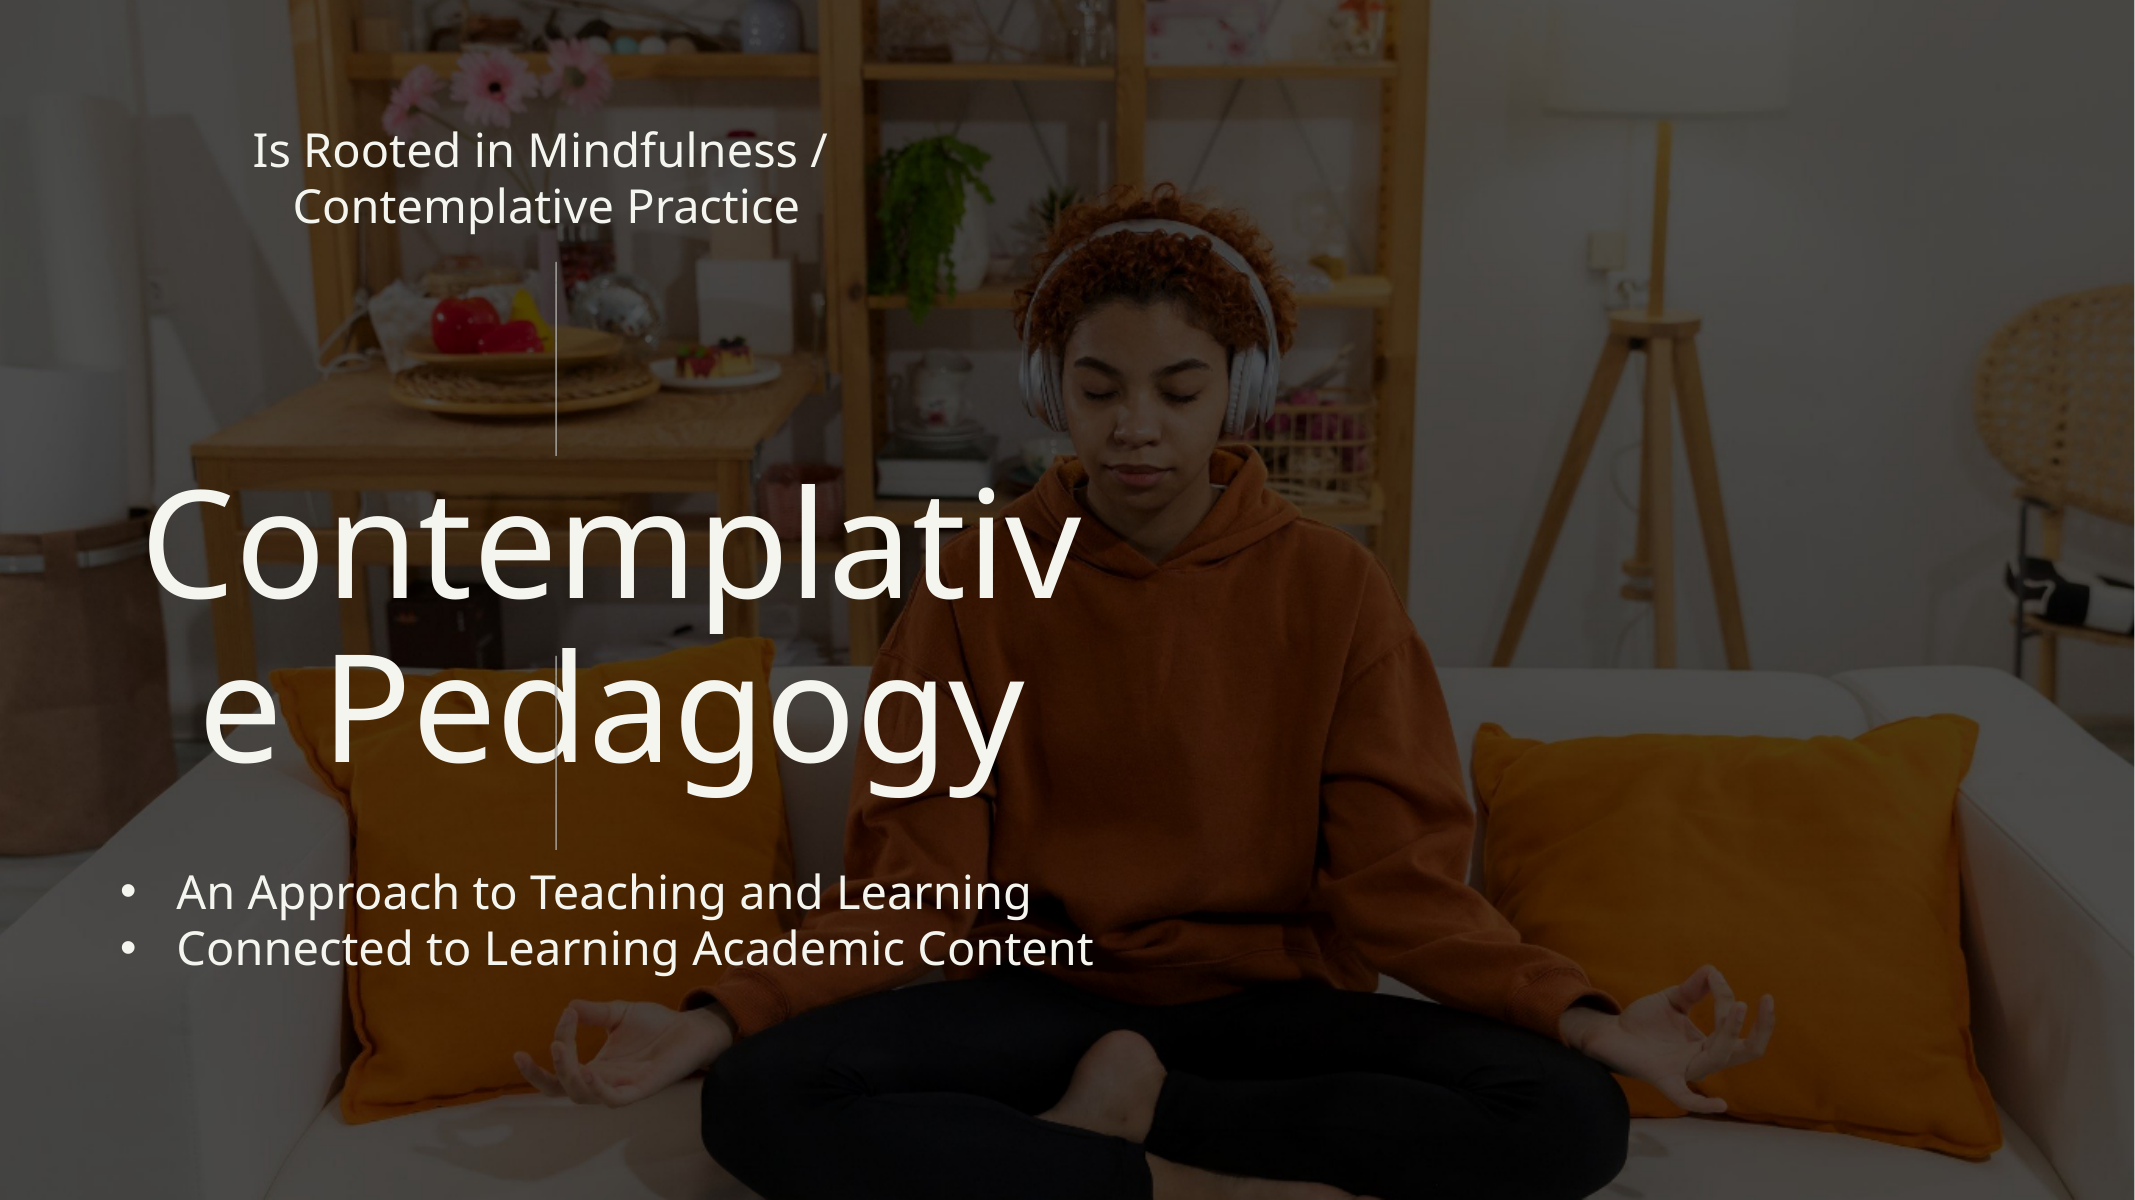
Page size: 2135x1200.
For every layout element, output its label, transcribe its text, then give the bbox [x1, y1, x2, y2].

text_box An Approach to Teaching and Learning Connected to Learning Academic Content [120, 862, 1096, 919]
text_box Is Rooted in Mindfulness / Contemplative Practice [120, 120, 973, 177]
picture [0, 0, 2135, 1200]
text_box Contemplative Pedagogy [128, 467, 1096, 634]
